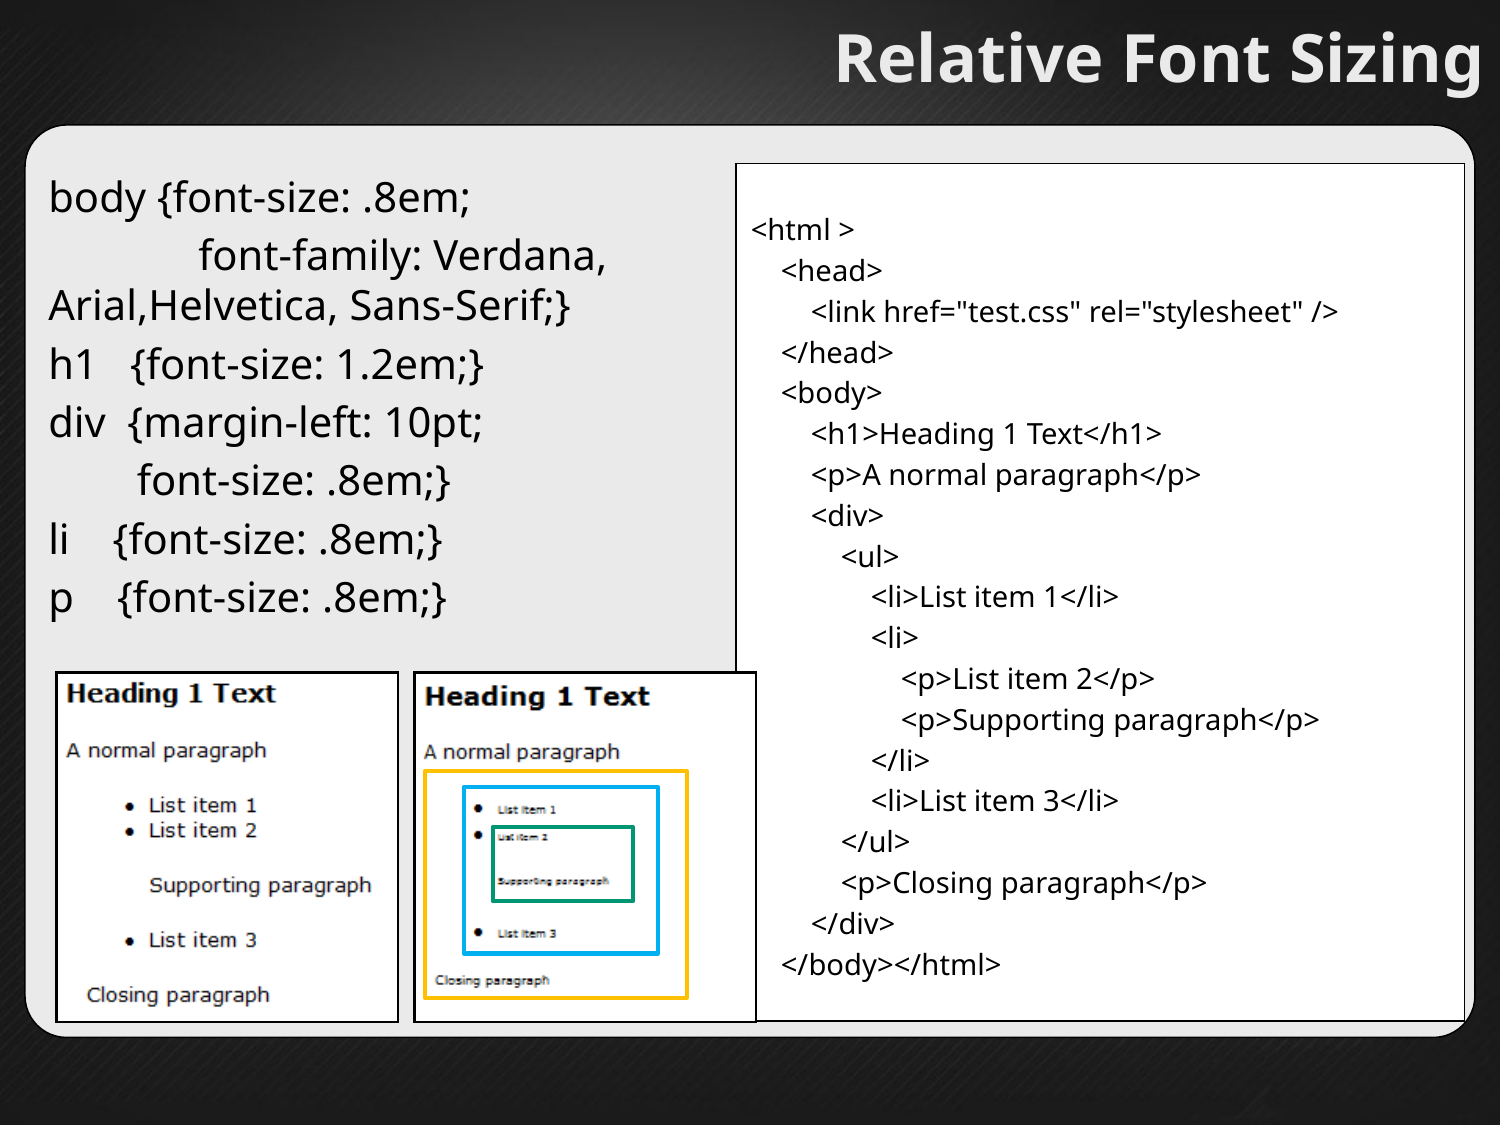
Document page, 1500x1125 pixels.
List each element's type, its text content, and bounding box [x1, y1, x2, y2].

picture [0, 0, 1500, 1125]
title Relative Font Sizing [124, 0, 1500, 113]
list body {font-size: .8em; font-family: Verdana, Arial,Helvetica, Sans-Serif;} h1 {font-size: 1.2em;} div {margin-left: 10pt; font-size: .8em;} li {font-size: .8em;} p {font-size: .8em;} [33, 163, 736, 1022]
text_box <html > <head> <link href="test.css" rel="stylesheet" /> </head> <body> <h1>Heading 1 Text</h1> <p>A normal paragraph</p> <div> <ul> <li>List item 1</li> <li> <p>List item 2</p> <p>Supporting paragraph</p> </li> <li>List item 3</li> </ul> <p>Closing paragraph</p> </div> </body></html> [736, 163, 1465, 1021]
